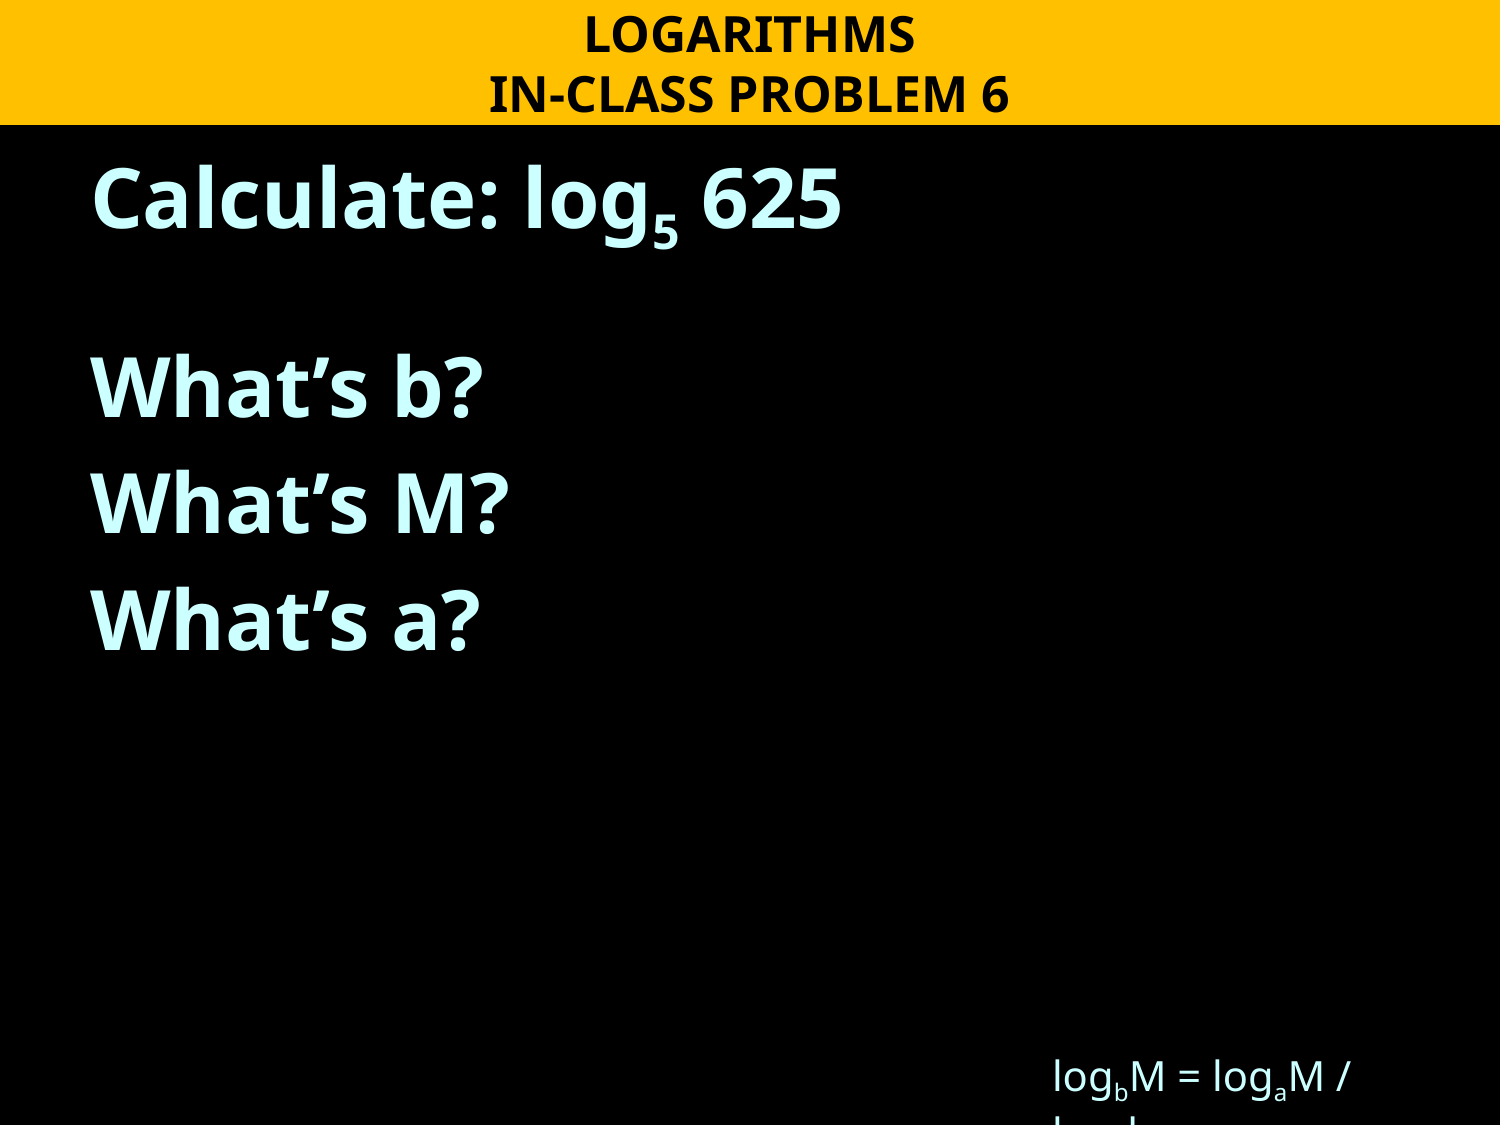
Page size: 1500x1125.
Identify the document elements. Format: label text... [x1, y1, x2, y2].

text_box LOGARITHMS IN-CLASS PROBLEM 6 [0, 0, 1500, 125]
text_box logbM = logaM / logab [1037, 1042, 1475, 1125]
list Calculate: log5 625 What’s b? What’s M? What’s a? [75, 137, 1425, 1063]
